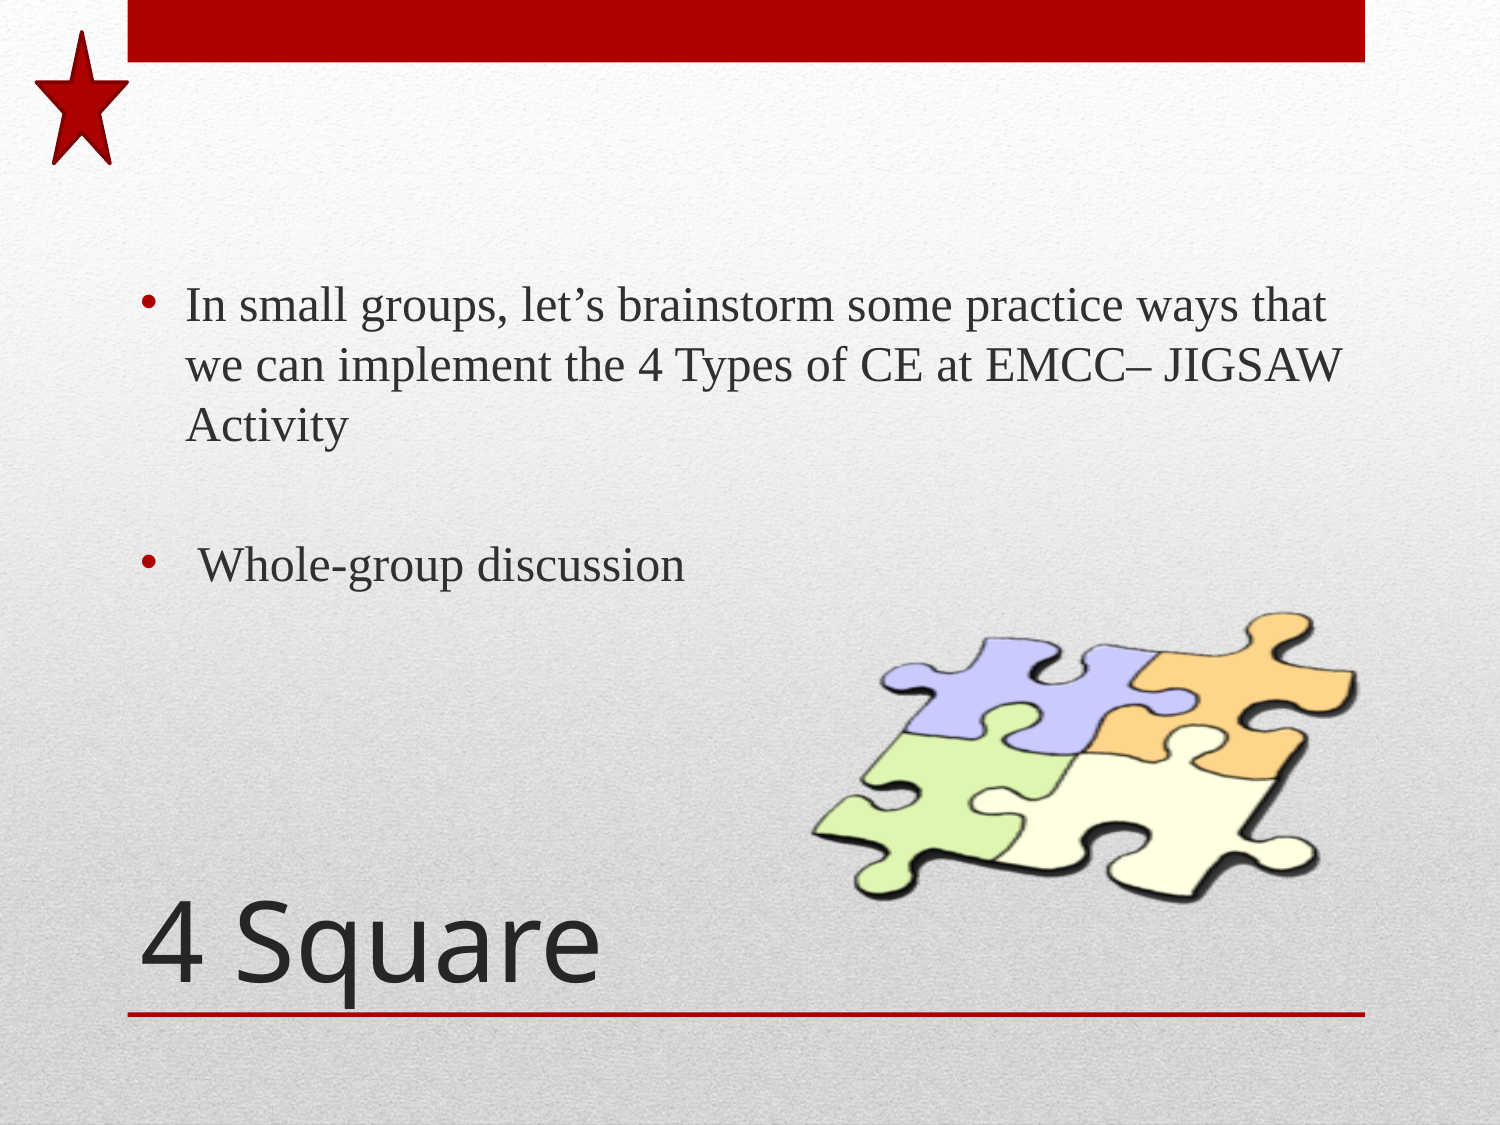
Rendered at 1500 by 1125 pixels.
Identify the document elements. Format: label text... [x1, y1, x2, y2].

text_box [34, 29, 129, 166]
title 4 Square [125, 750, 1238, 1013]
picture [801, 606, 1370, 914]
list In small groups, let’s brainstorm some practice ways that we can implement the 4 Types of CE at EMCC– JIGSAW Activity Whole-group discussion [125, 112, 1363, 750]
